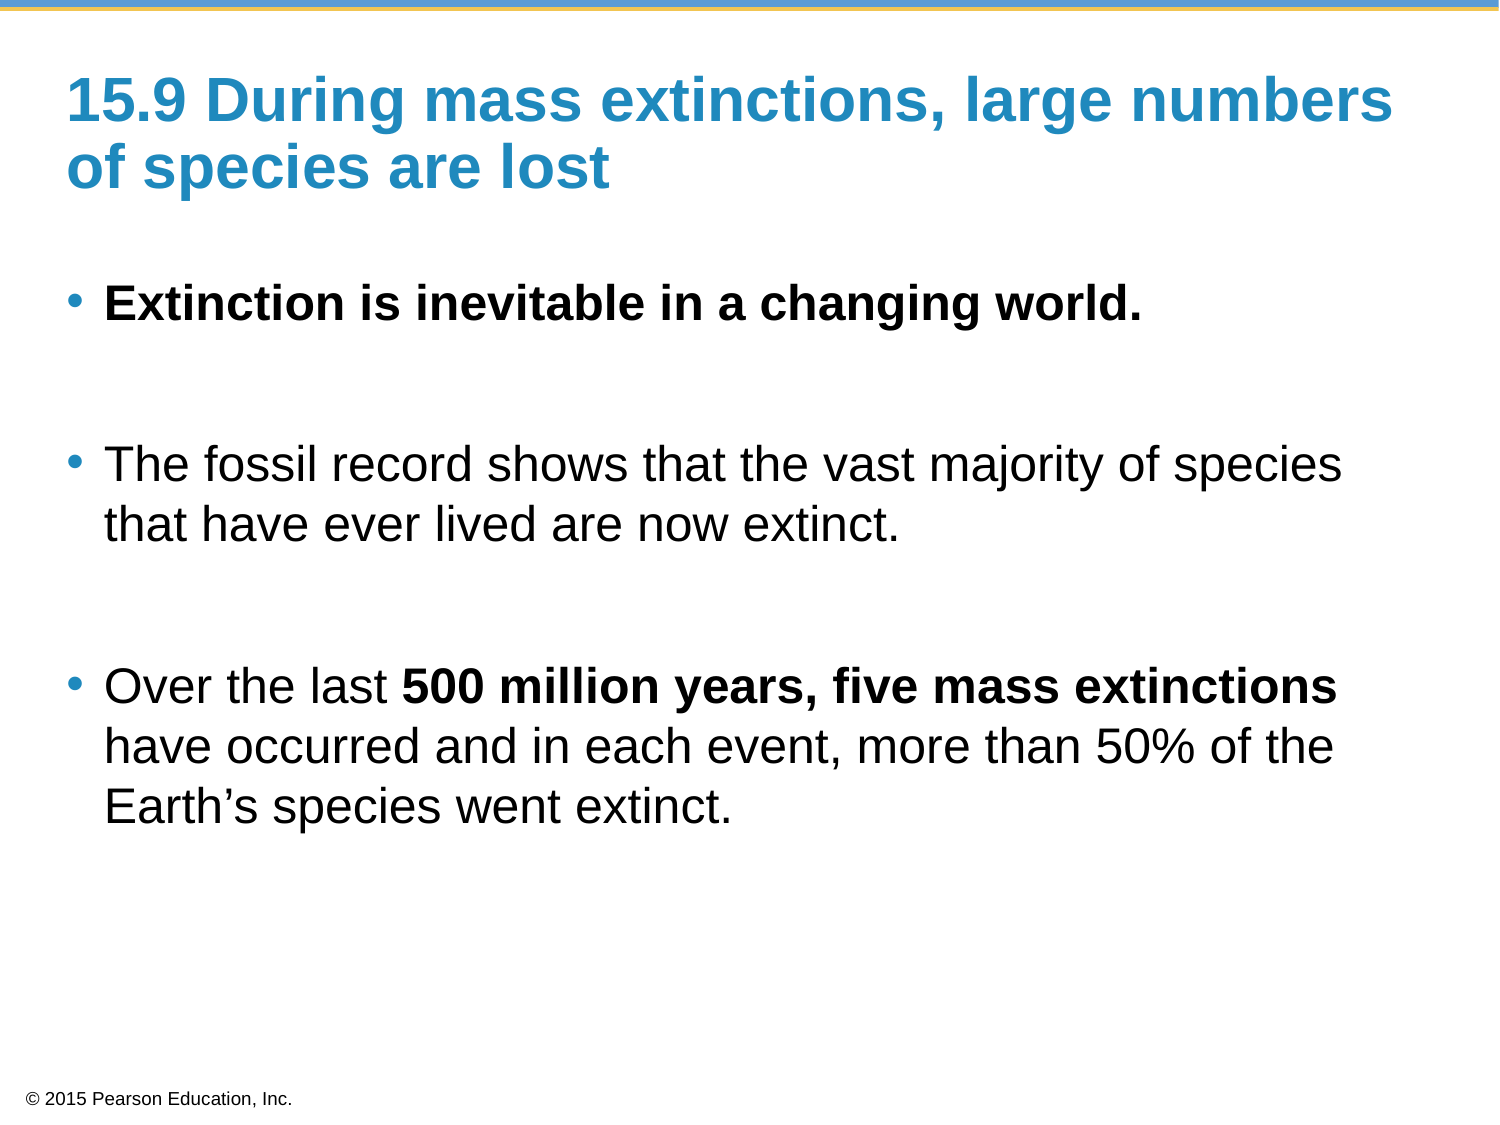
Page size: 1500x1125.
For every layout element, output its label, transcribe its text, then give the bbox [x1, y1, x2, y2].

list Extinction is inevitable in a changing world. The fossil record shows that the vast majority of species that have ever lived are now extinct. Over the last 500 million years, five mass extinctions have occurred and in each event, more than 50% of the Earth’s species went extinct. [51, 262, 1442, 1043]
title 15.9 During mass extinctions, large numbers of species are lost [51, 59, 1442, 231]
